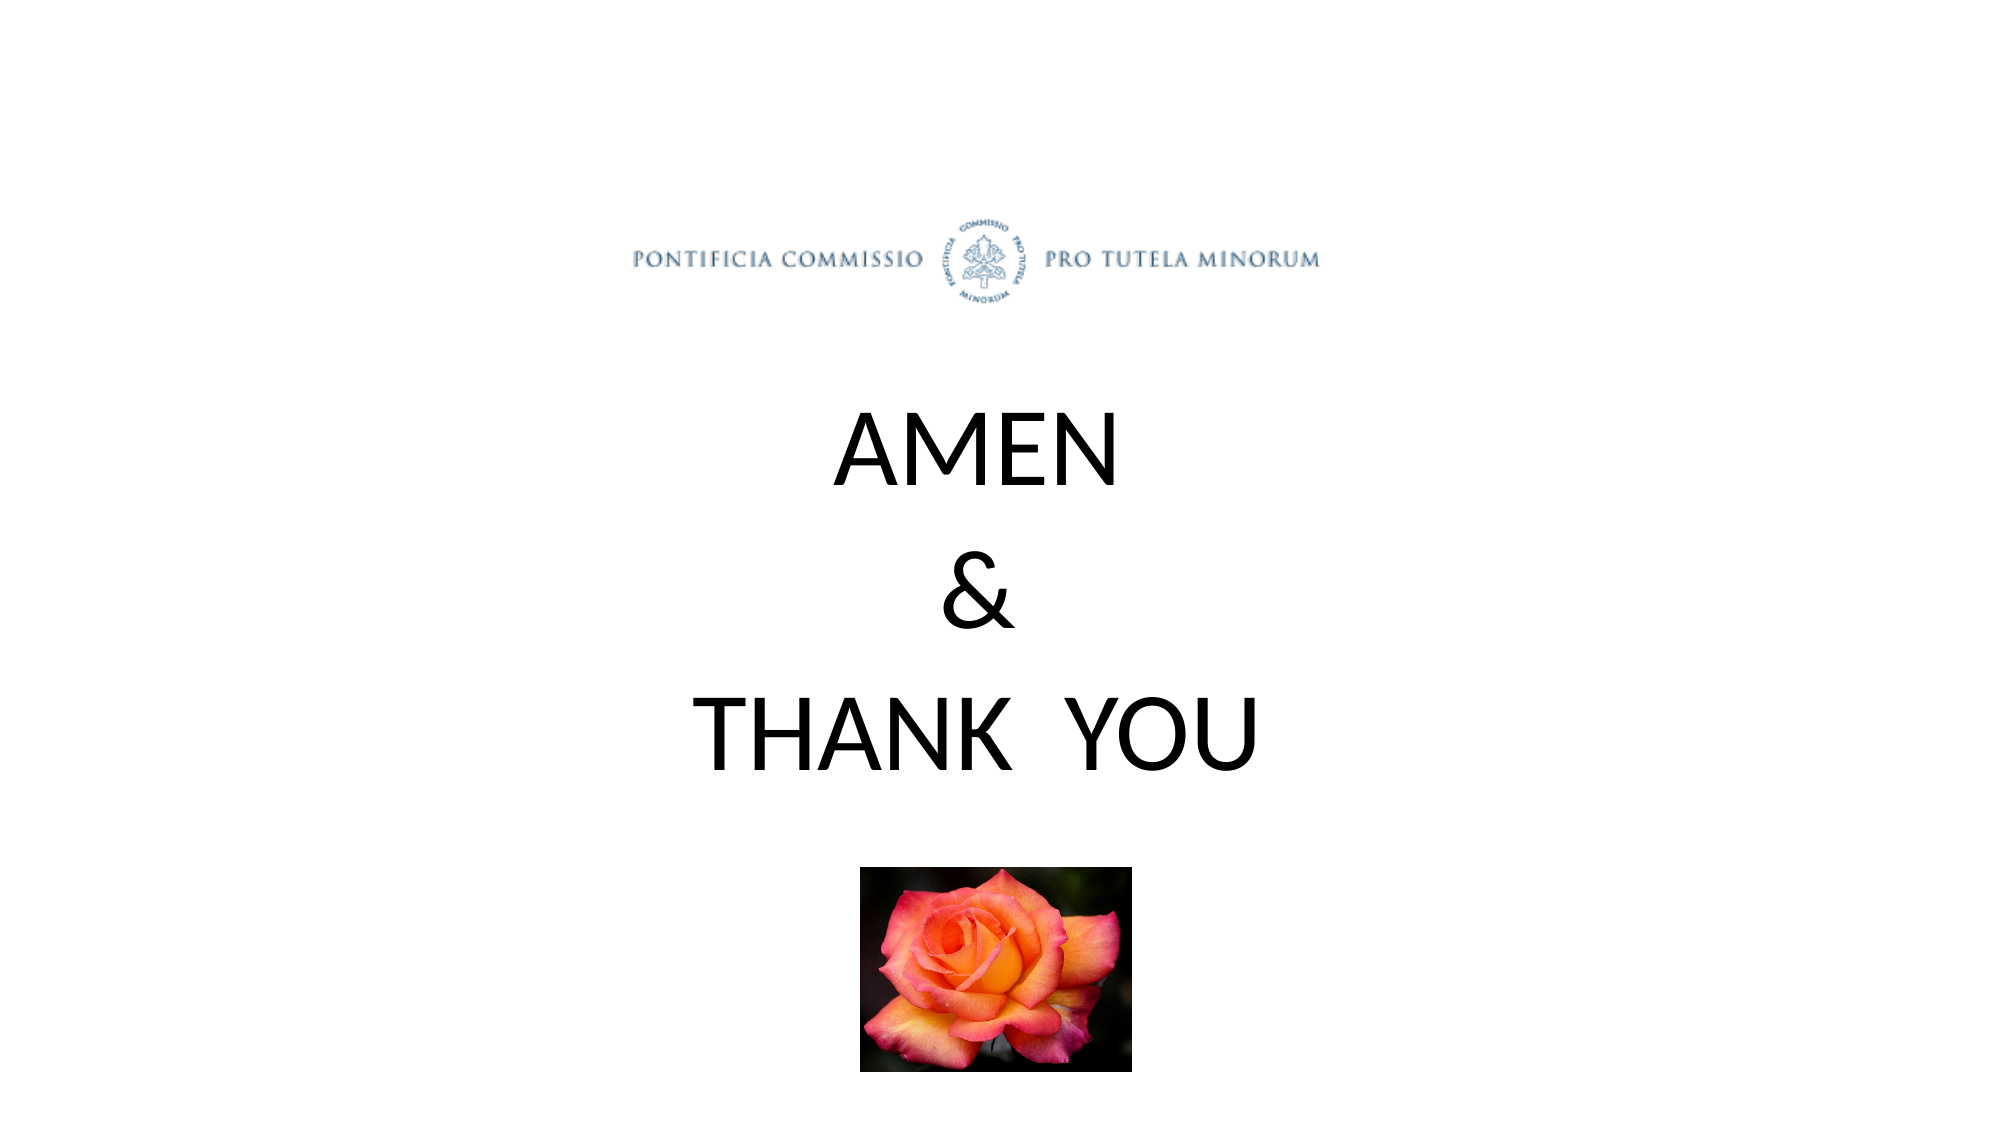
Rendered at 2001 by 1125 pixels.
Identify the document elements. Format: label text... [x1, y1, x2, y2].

picture [513, 191, 1443, 335]
picture [805, 813, 1165, 1102]
subtitle AMEN & THANK YOU . [205, 381, 1750, 1063]
